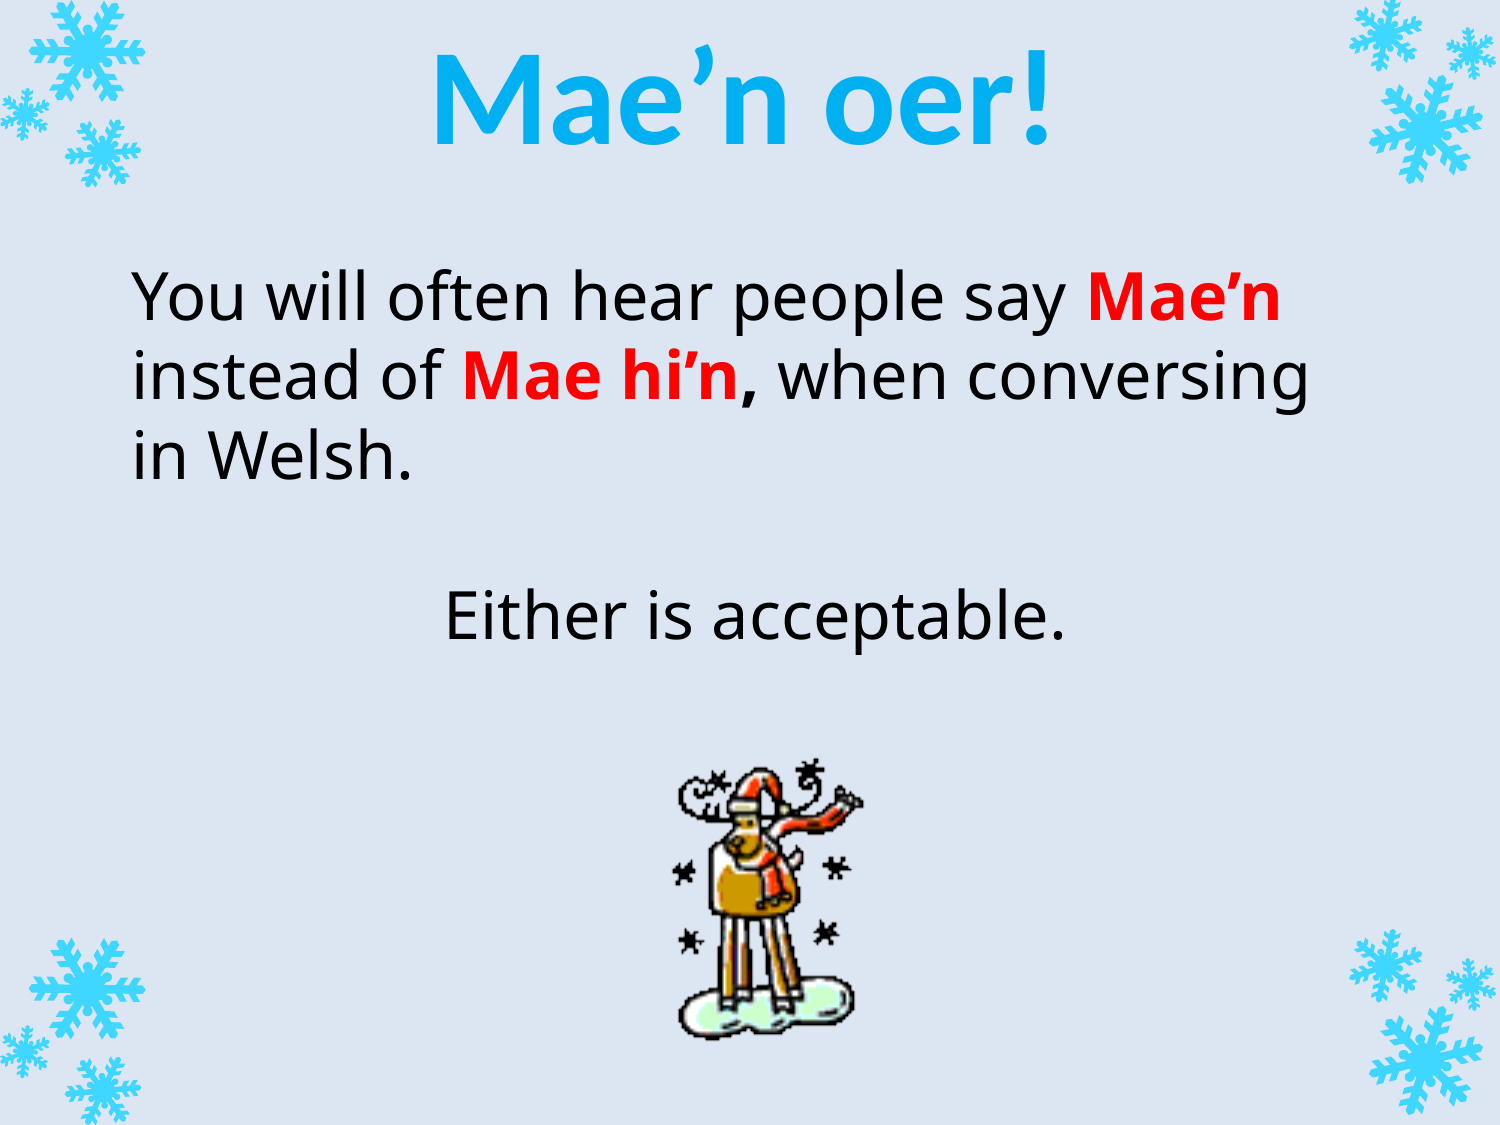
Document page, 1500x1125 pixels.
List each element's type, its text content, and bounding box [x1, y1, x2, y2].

picture [0, 0, 147, 188]
picture [0, 937, 147, 1125]
picture [1356, 922, 1500, 1111]
picture [1356, 0, 1500, 180]
text_box Mae’n oer! [413, 0, 1076, 180]
picture [667, 726, 868, 1046]
text_box You will often hear people say Mae’n instead of Mae hi’n, when conversing in Welsh. Either is acceptable. [117, 246, 1395, 741]
